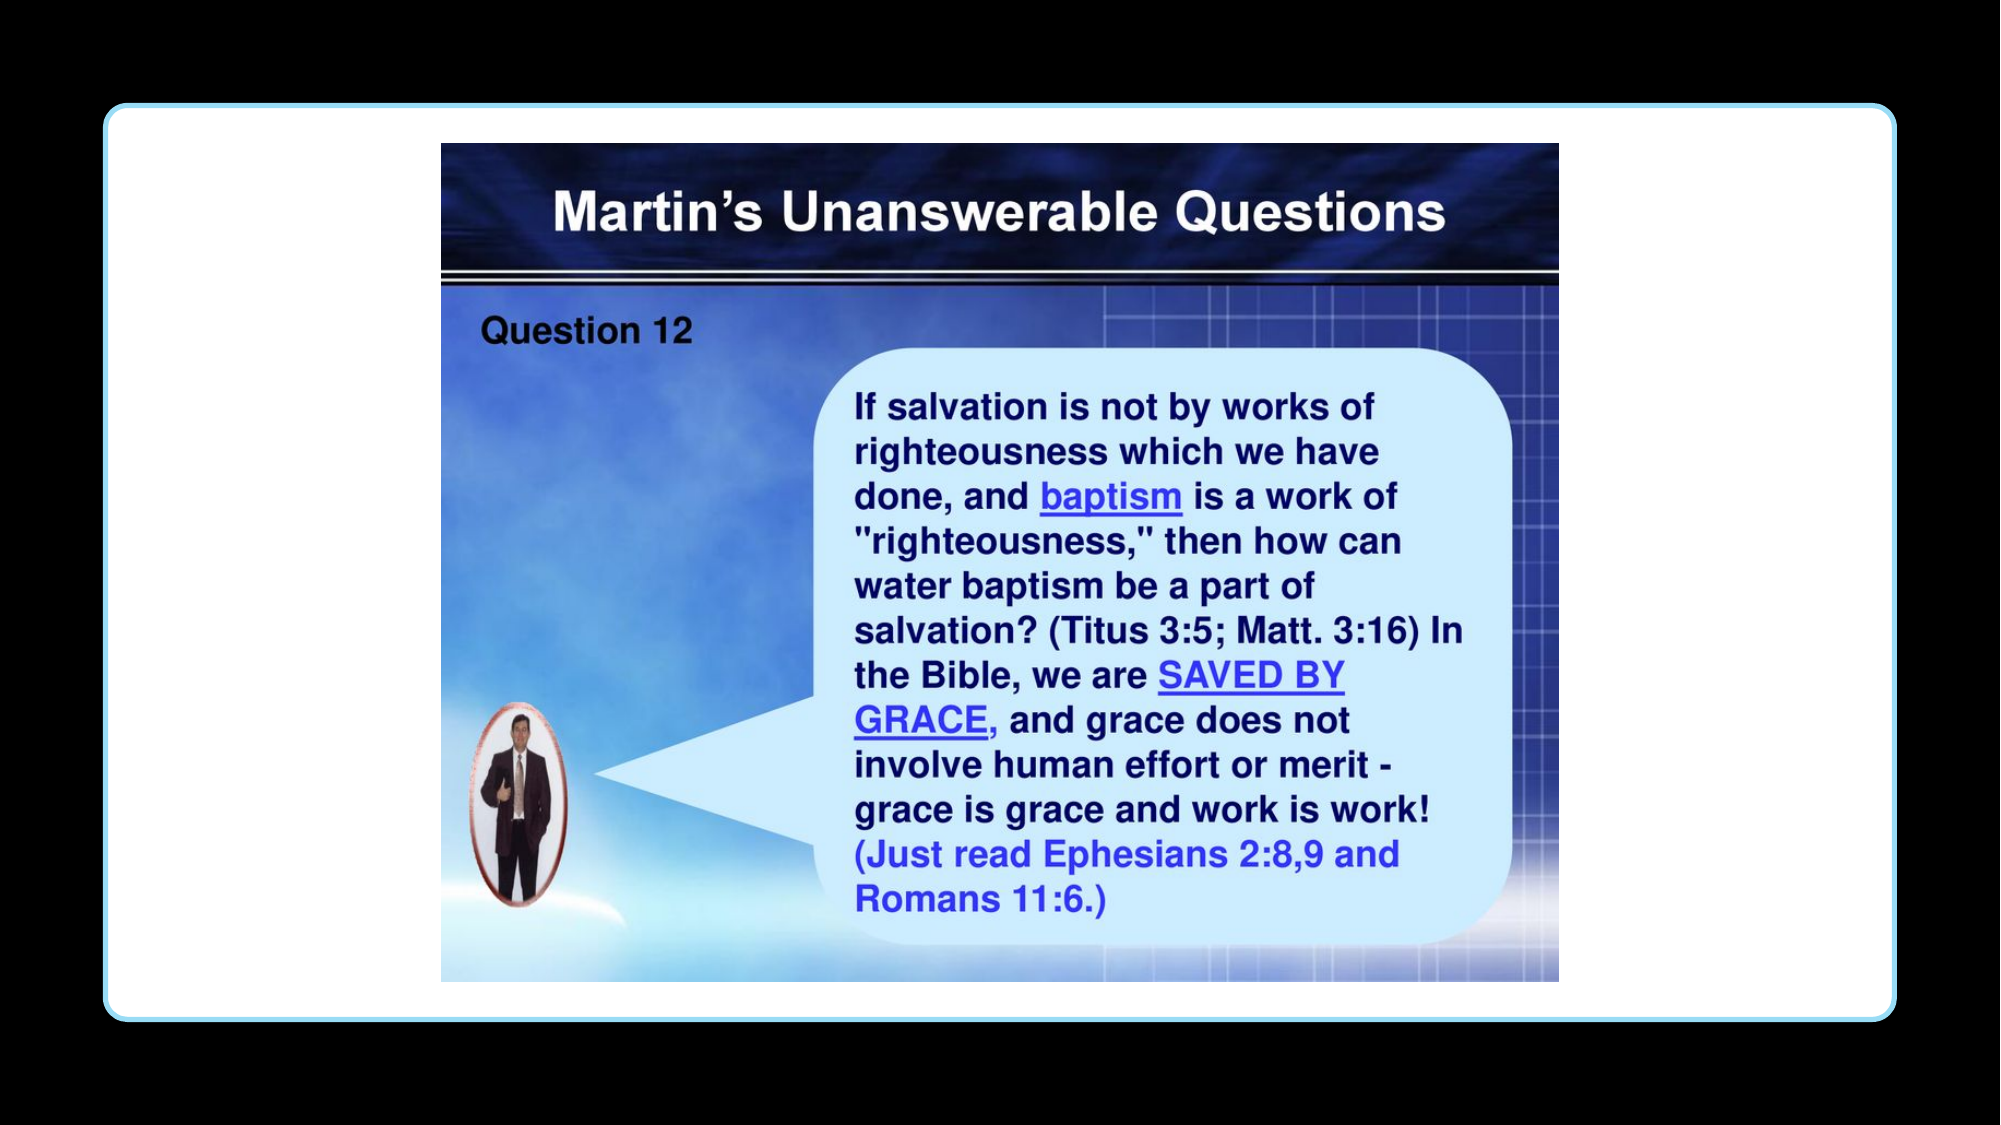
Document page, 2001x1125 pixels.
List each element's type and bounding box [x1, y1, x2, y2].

text_box [0, 0, 2000, 1125]
picture [440, 143, 1560, 982]
text_box [104, 104, 1896, 1021]
